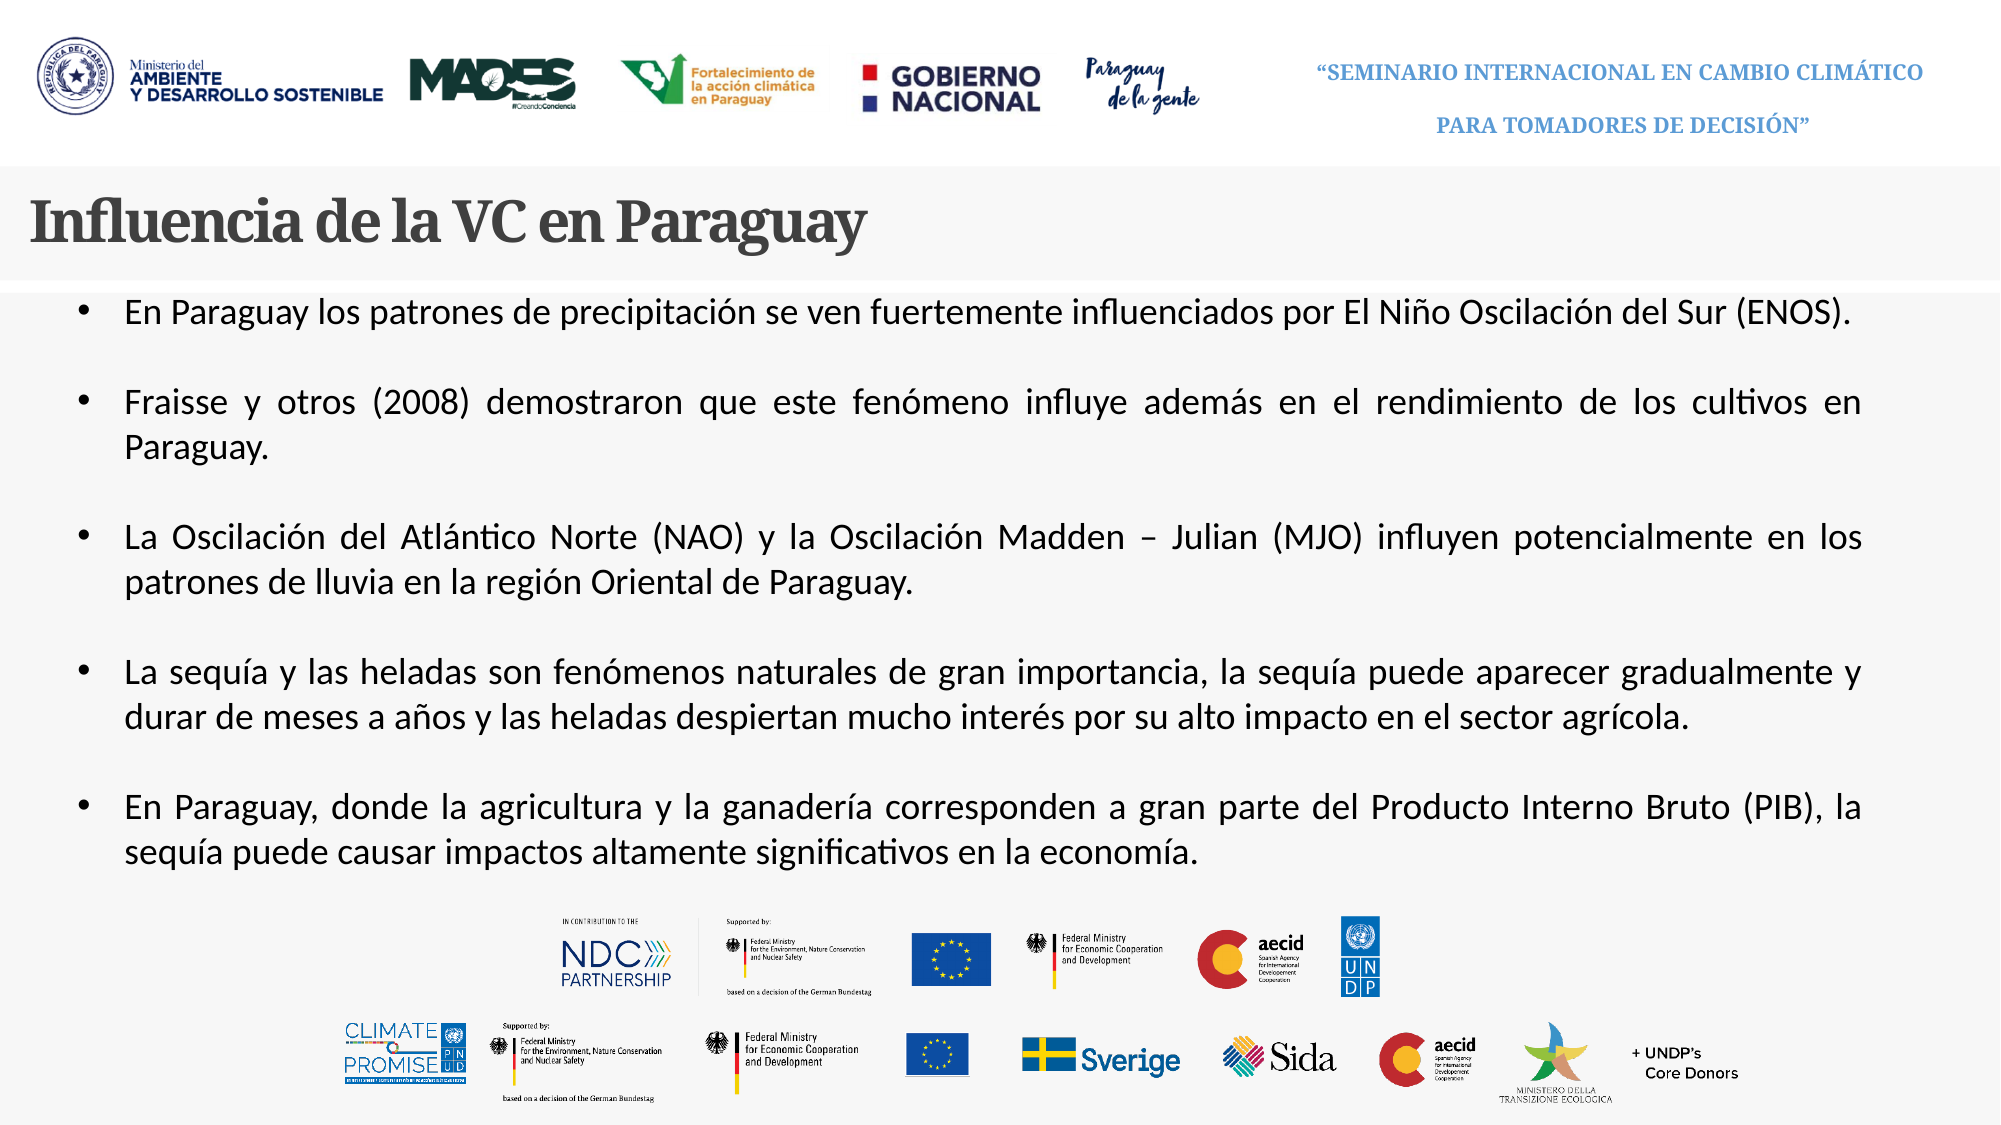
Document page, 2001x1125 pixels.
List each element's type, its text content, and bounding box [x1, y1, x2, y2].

text_box En Paraguay los patrones de precipitación se ven fuertemente influenciados por El Niño Oscilación del Sur (ENOS). Fraisse y otros (2008) demostraron que este fenómeno influye además en el rendimiento de los cultivos en Paraguay. La Oscilación del Atlántico Norte (NAO) y la Oscilación Madden – Julian (MJO) influyen potencialmente en los patrones de lluvia en la región Oriental de Paraguay. La sequía y las heladas son fenómenos naturales de gran importancia, la sequía puede aparecer gradualmente y durar de meses a años y las heladas despiertan mucho interés por su alto impacto en el sector agrícola. En Paraguay, donde la agricultura y la ganadería corresponden a gran parte del Producto Interno Bruto (PIB), la sequía puede causar impactos altamente significativos en la economía. [62, 234, 1879, 880]
text_box Influencia de la VC en Paraguay [0, 166, 2000, 281]
title [0, 292, 2000, 1125]
text_box “SEMINARIO INTERNACIONAL EN CAMBIO CLIMÁTICO PARA TOMADORES DE DECISIÓN” [1246, 14, 2000, 198]
picture [25, 21, 1206, 143]
picture [333, 916, 1775, 1125]
